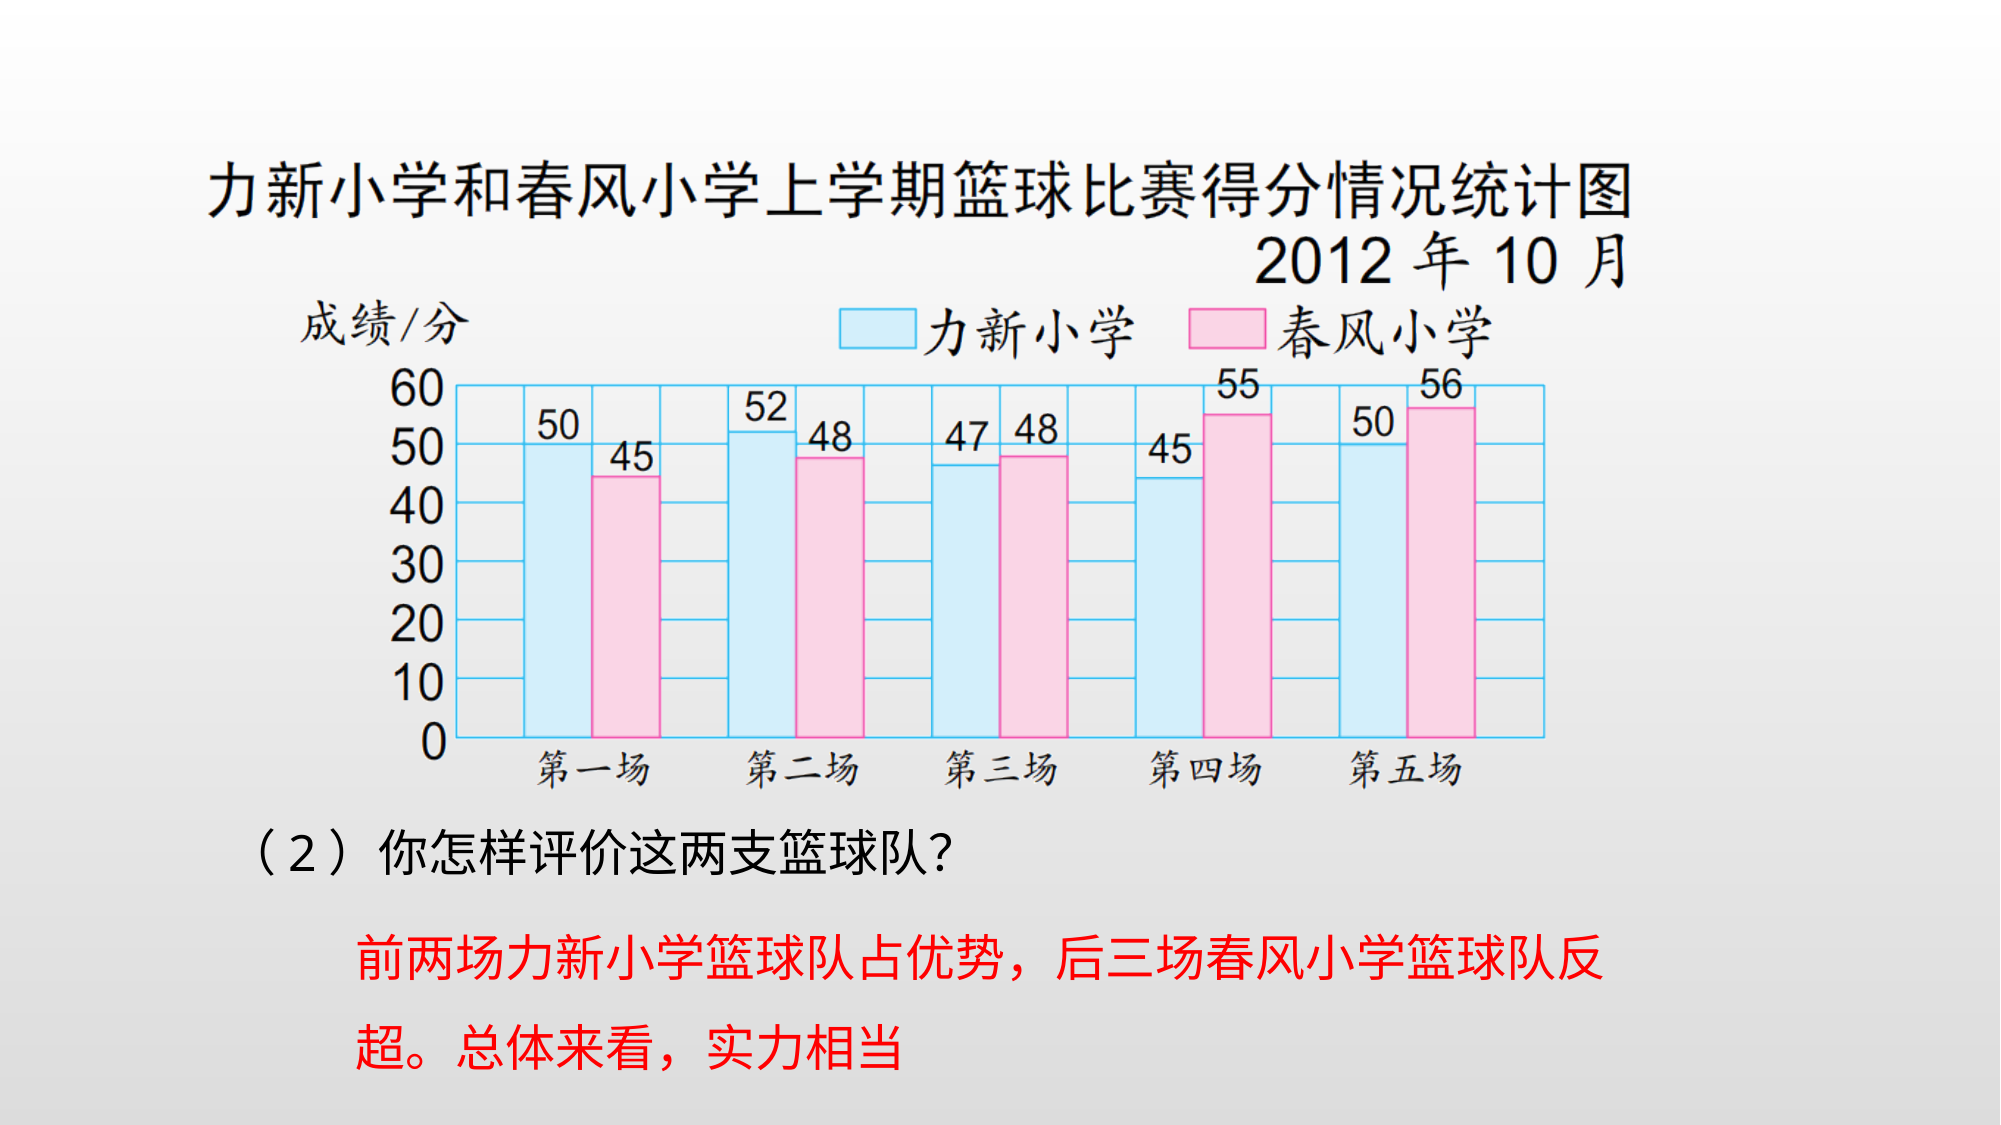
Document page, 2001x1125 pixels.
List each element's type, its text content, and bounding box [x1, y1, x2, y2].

text_box （2）你怎样评价这两支篮球队？ [211, 813, 1368, 889]
picture [196, 152, 1646, 793]
text_box 前两场力新小学篮球队占优势，后三场春风小学篮球队反超。总体来看，实力相当 [340, 889, 1625, 1084]
